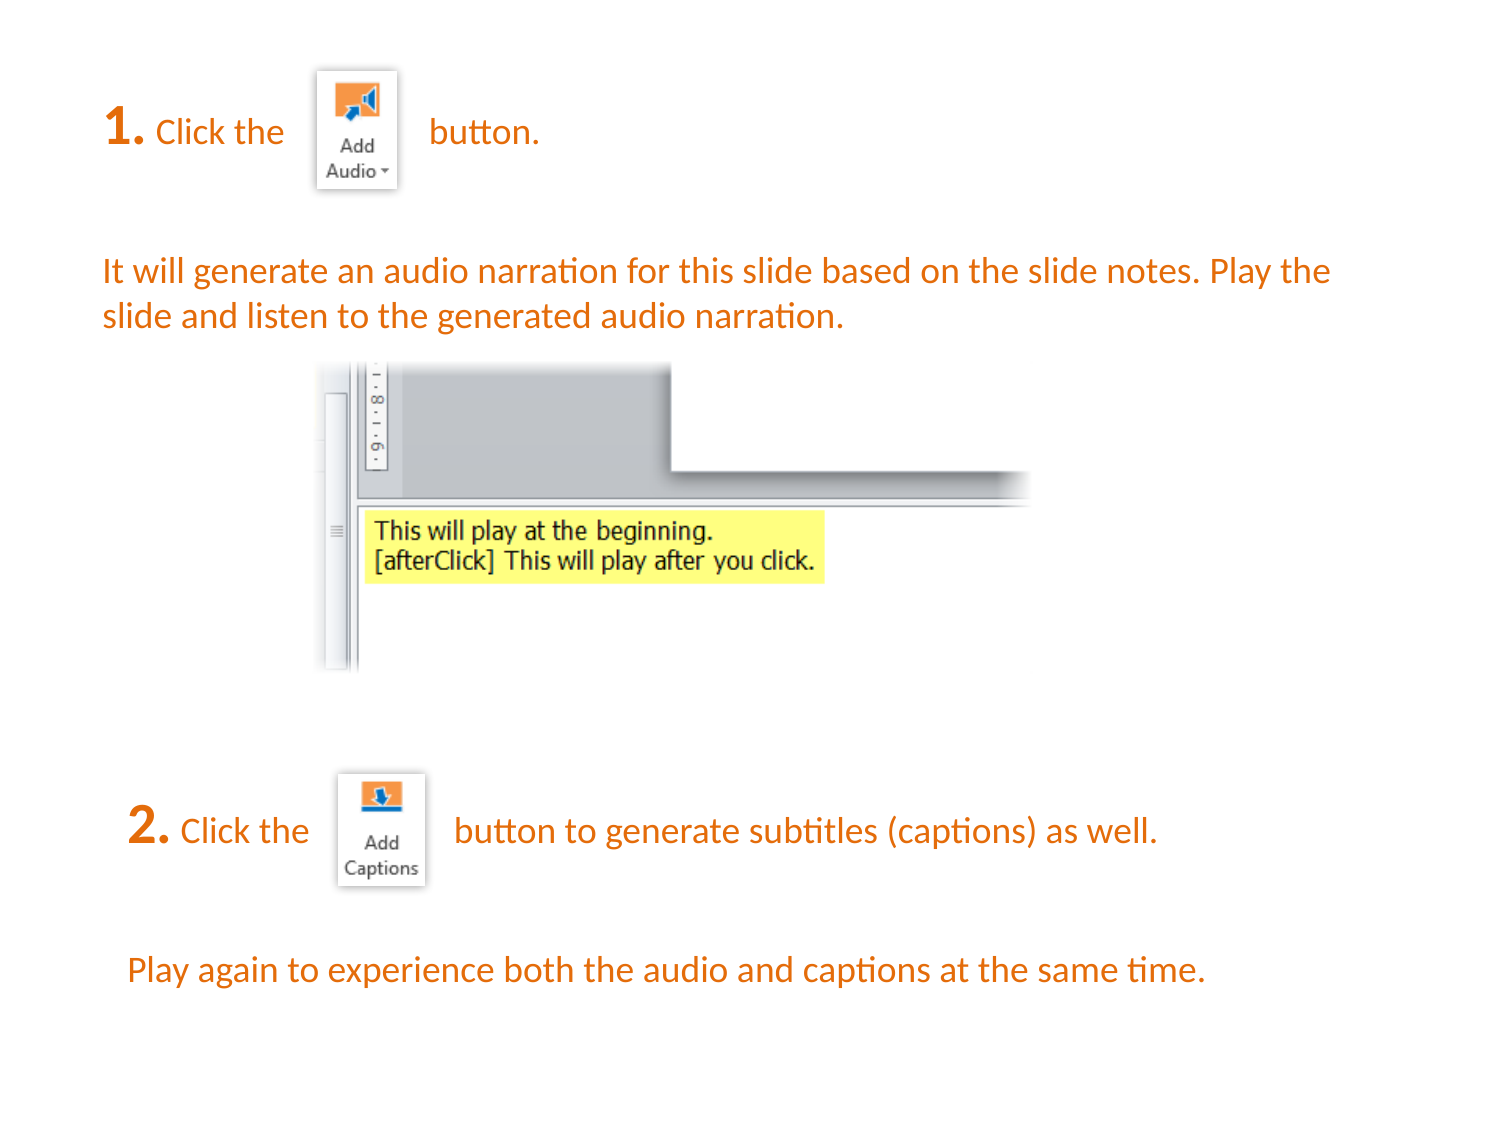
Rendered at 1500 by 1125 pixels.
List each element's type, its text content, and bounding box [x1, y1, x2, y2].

picture [317, 71, 398, 190]
text_box 2. Click the button to generate subtitles (captions) as well. Play again to experience both the audio and captions at the same time. [112, 777, 1425, 998]
picture [312, 360, 1034, 676]
picture [338, 774, 426, 887]
text_box 1. Click the button. It will generate an audio narration for this slide based on the slide notes. Play the slide and listen to the generated audio narration. [87, 78, 1400, 344]
